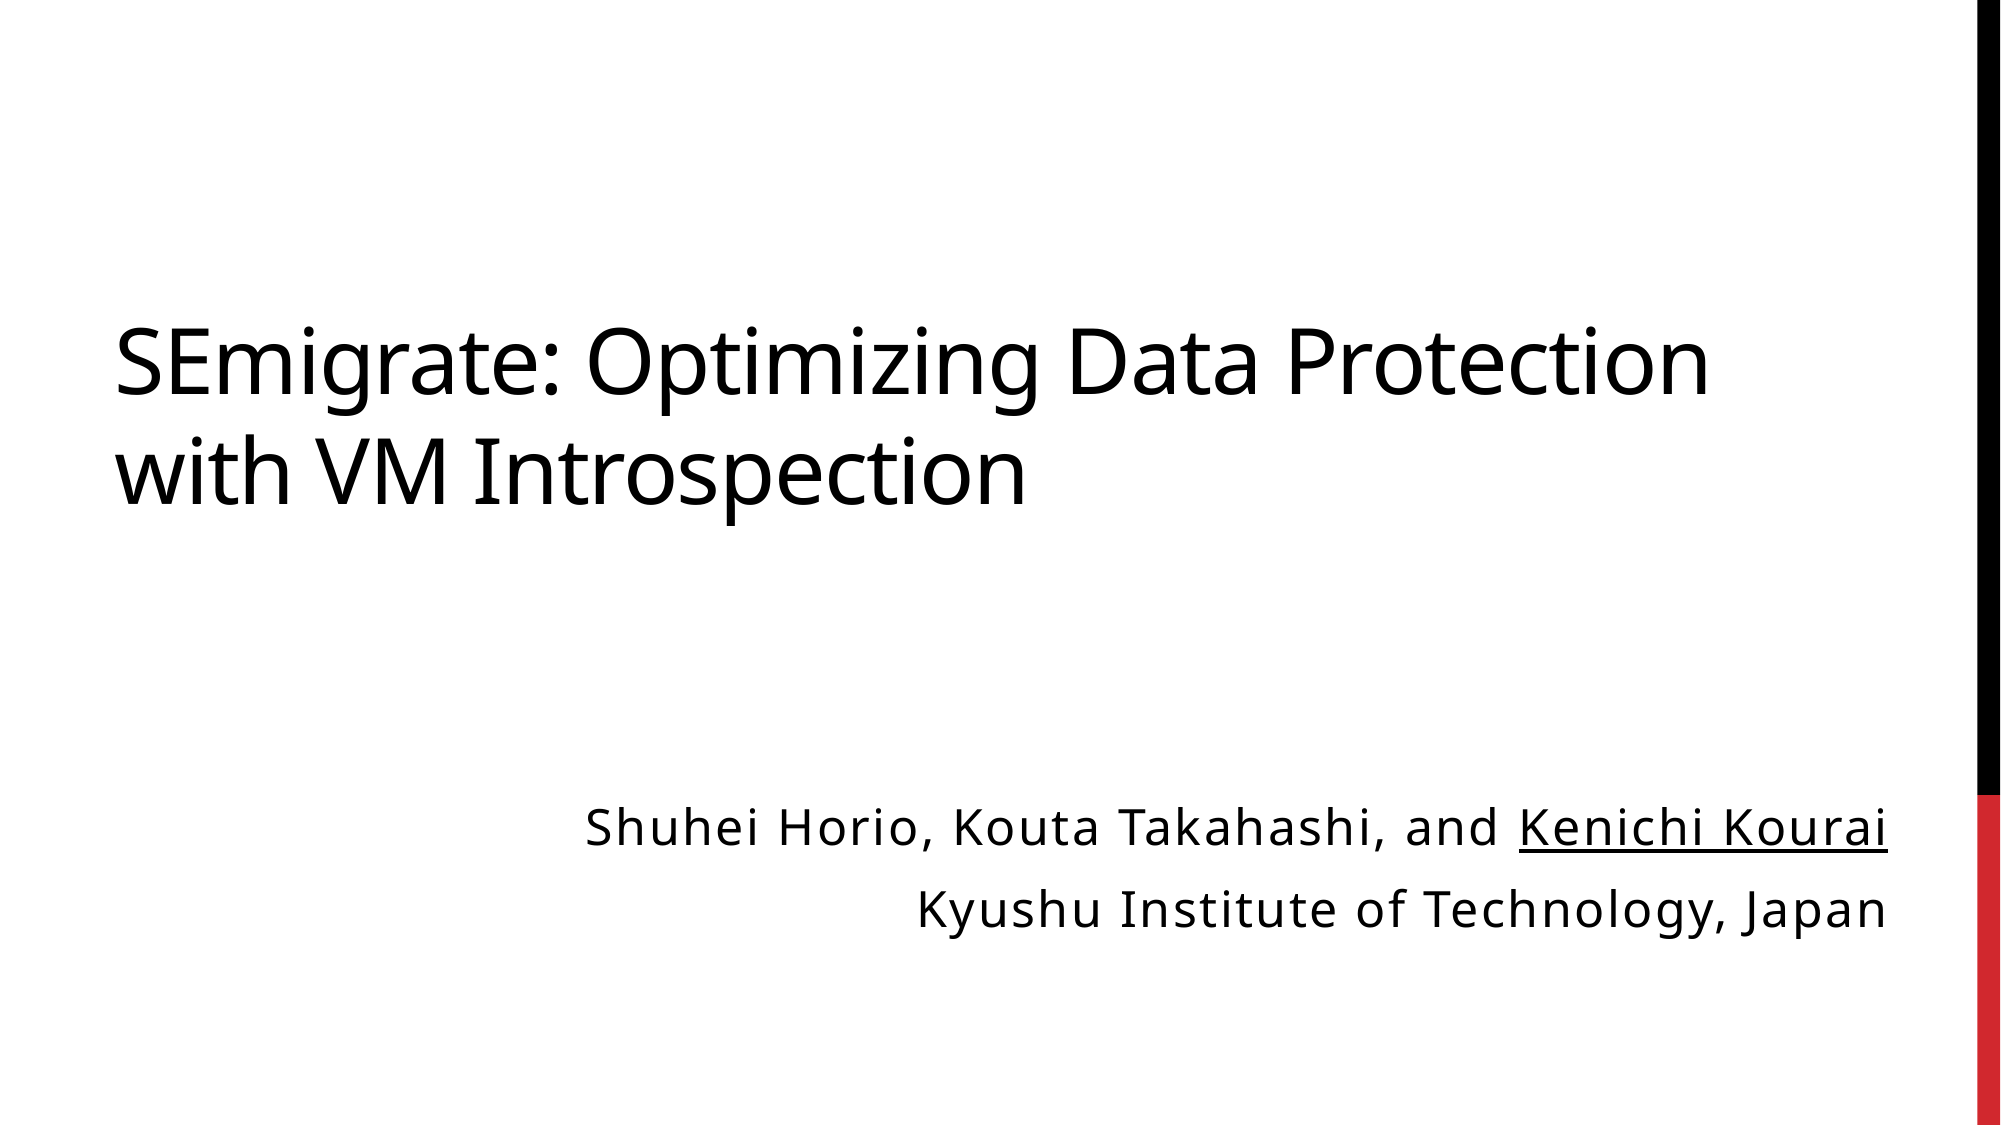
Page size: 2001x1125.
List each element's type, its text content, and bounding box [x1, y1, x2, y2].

subtitle Shuhei Horio, Kouta Takahashi, and Kenichi Kourai Kyushu Institute of Technology, Japan [99, 787, 1904, 1013]
title SEmigrate: Optimizing Data Protection with VM Introspection [99, 37, 1904, 787]
